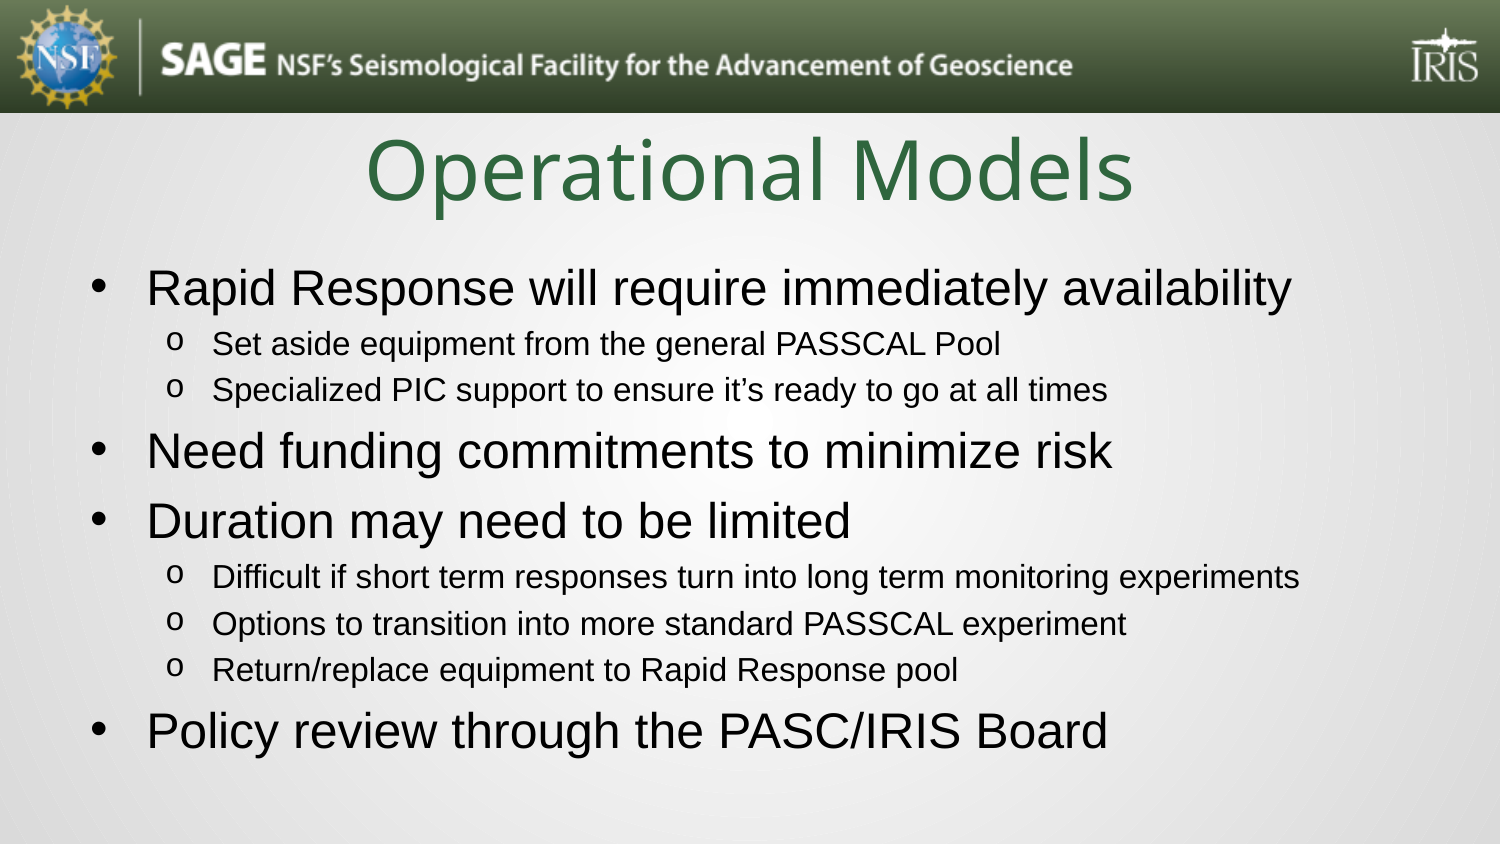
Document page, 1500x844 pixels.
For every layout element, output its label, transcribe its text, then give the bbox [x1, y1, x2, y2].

list Rapid Response will require immediately availability Set aside equipment from the general PASSCAL Pool Specialized PIC support to ensure it’s ready to go at all times Need funding commitments to minimize risk Duration may need to be limited Difficult if short term responses turn into long term monitoring experiments Options to transition into more standard PASSCAL experiment Return/replace equipment to Rapid Response pool Policy review through the PASC/IRIS Board [75, 247, 1425, 806]
title Operational Models [75, 123, 1425, 225]
